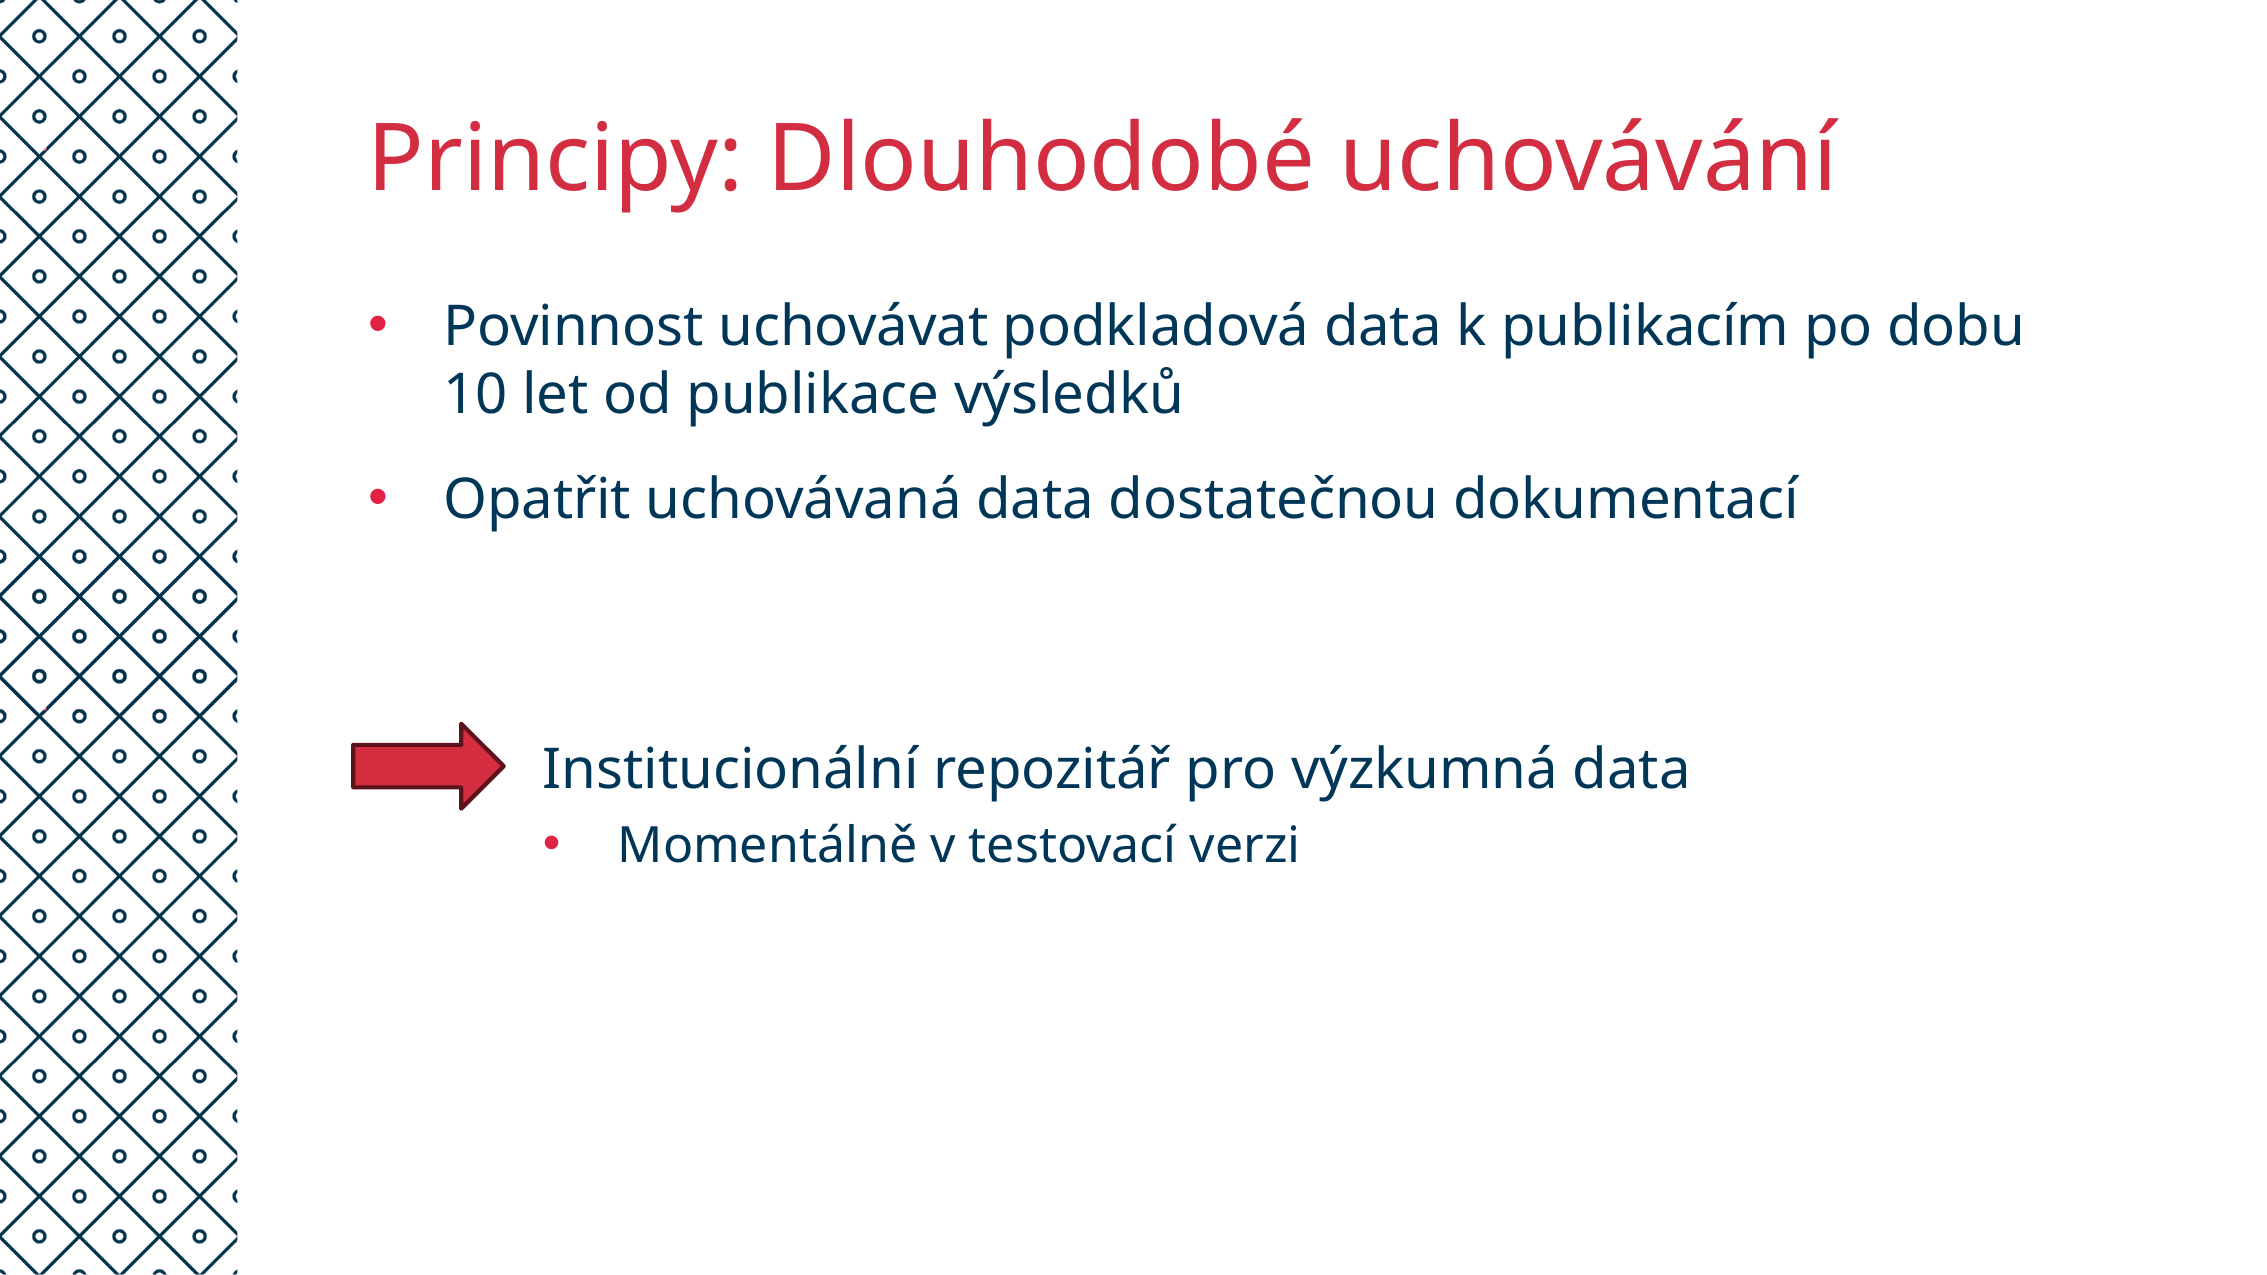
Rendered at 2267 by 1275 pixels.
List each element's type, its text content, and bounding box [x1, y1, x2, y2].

picture [0, 0, 238, 1275]
text_box Institucionální repozitář pro výzkumná data Momentálně v testovací verzi [528, 724, 2091, 1103]
text_box Povinnost uchovávat podkladová data k publikacím po dobu 10 let od publikace výsledků Opatřit uchovávaná data dostatečnou dokumentací [353, 282, 2091, 660]
text_box Principy: Dlouhodobé uchovávání [353, 89, 2055, 217]
text_box [351, 721, 506, 811]
